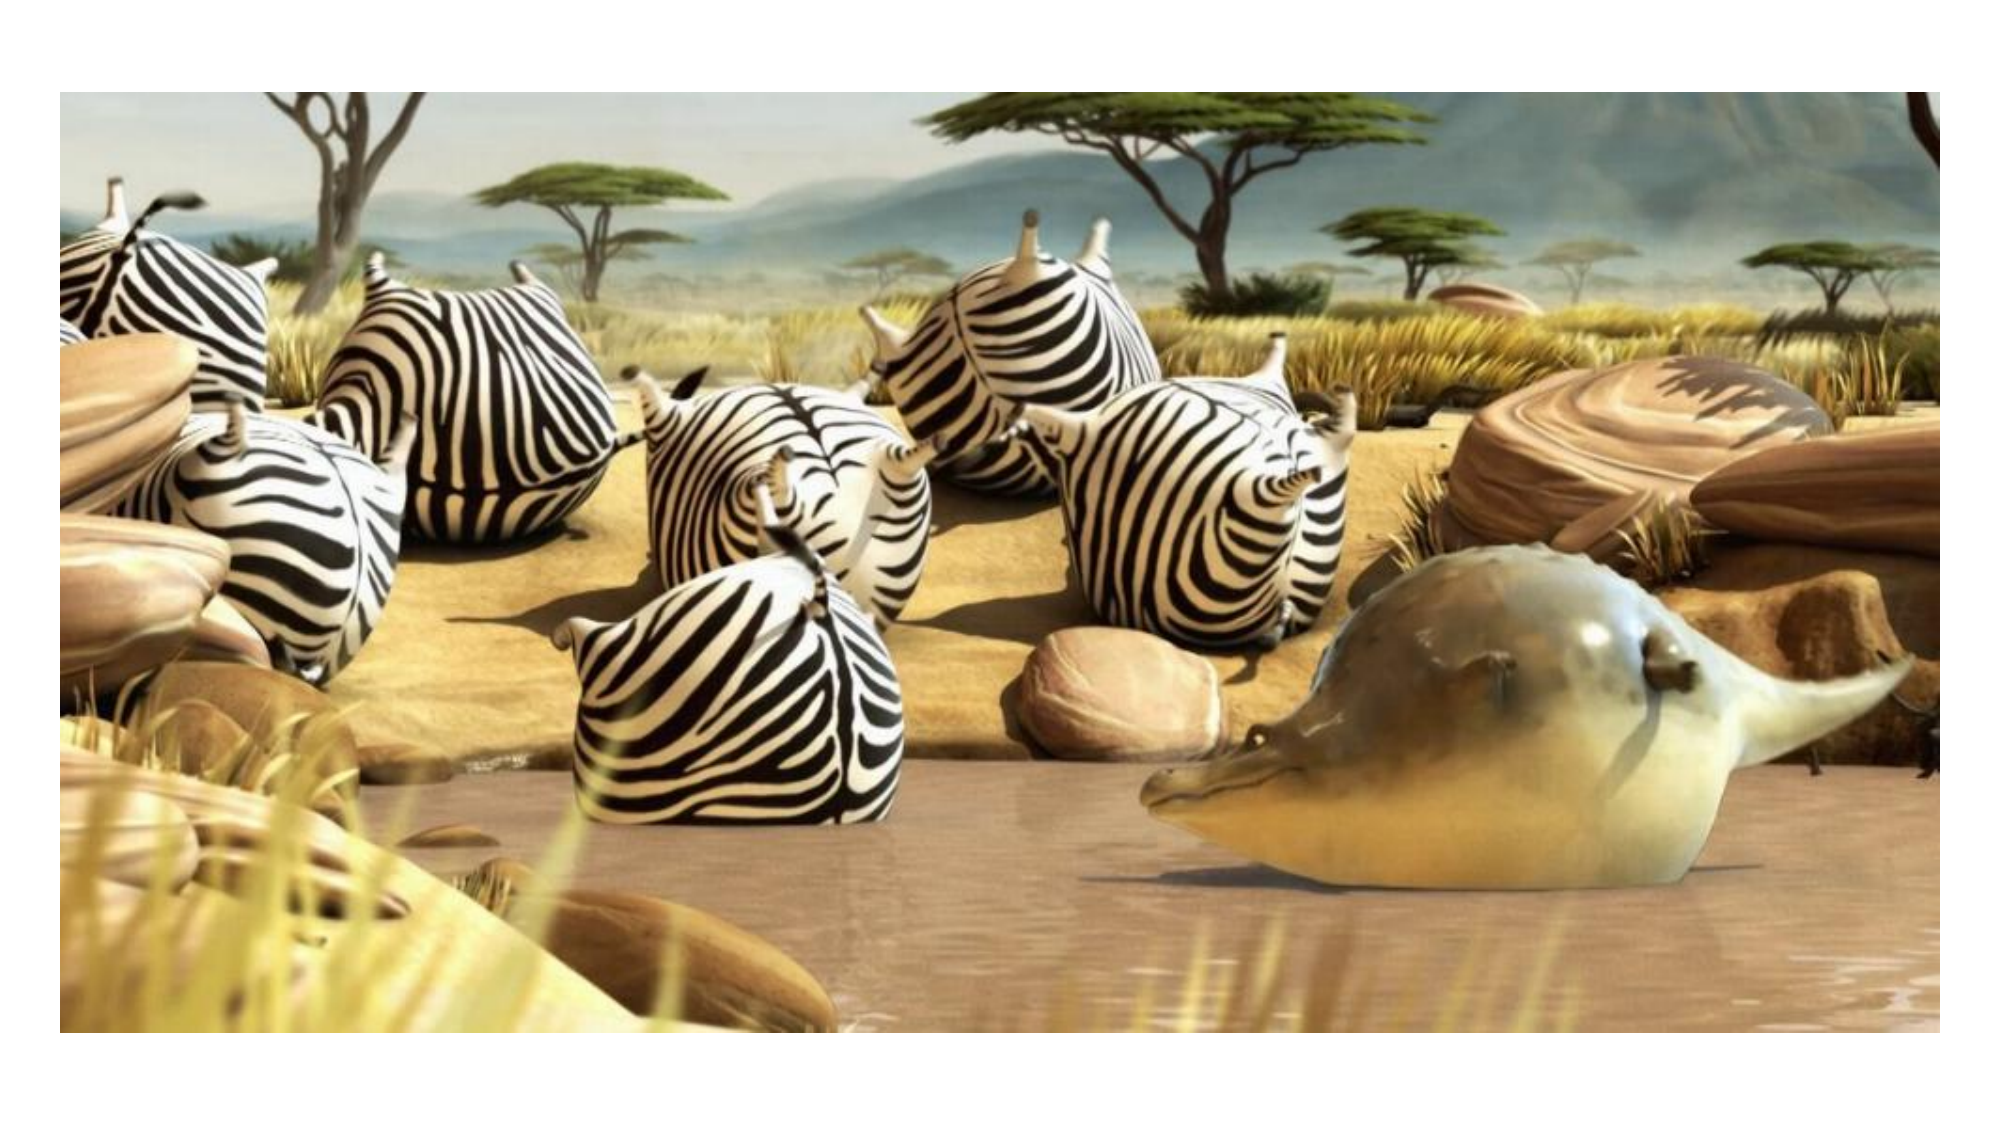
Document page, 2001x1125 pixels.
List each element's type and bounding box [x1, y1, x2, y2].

list [60, 92, 1940, 1033]
